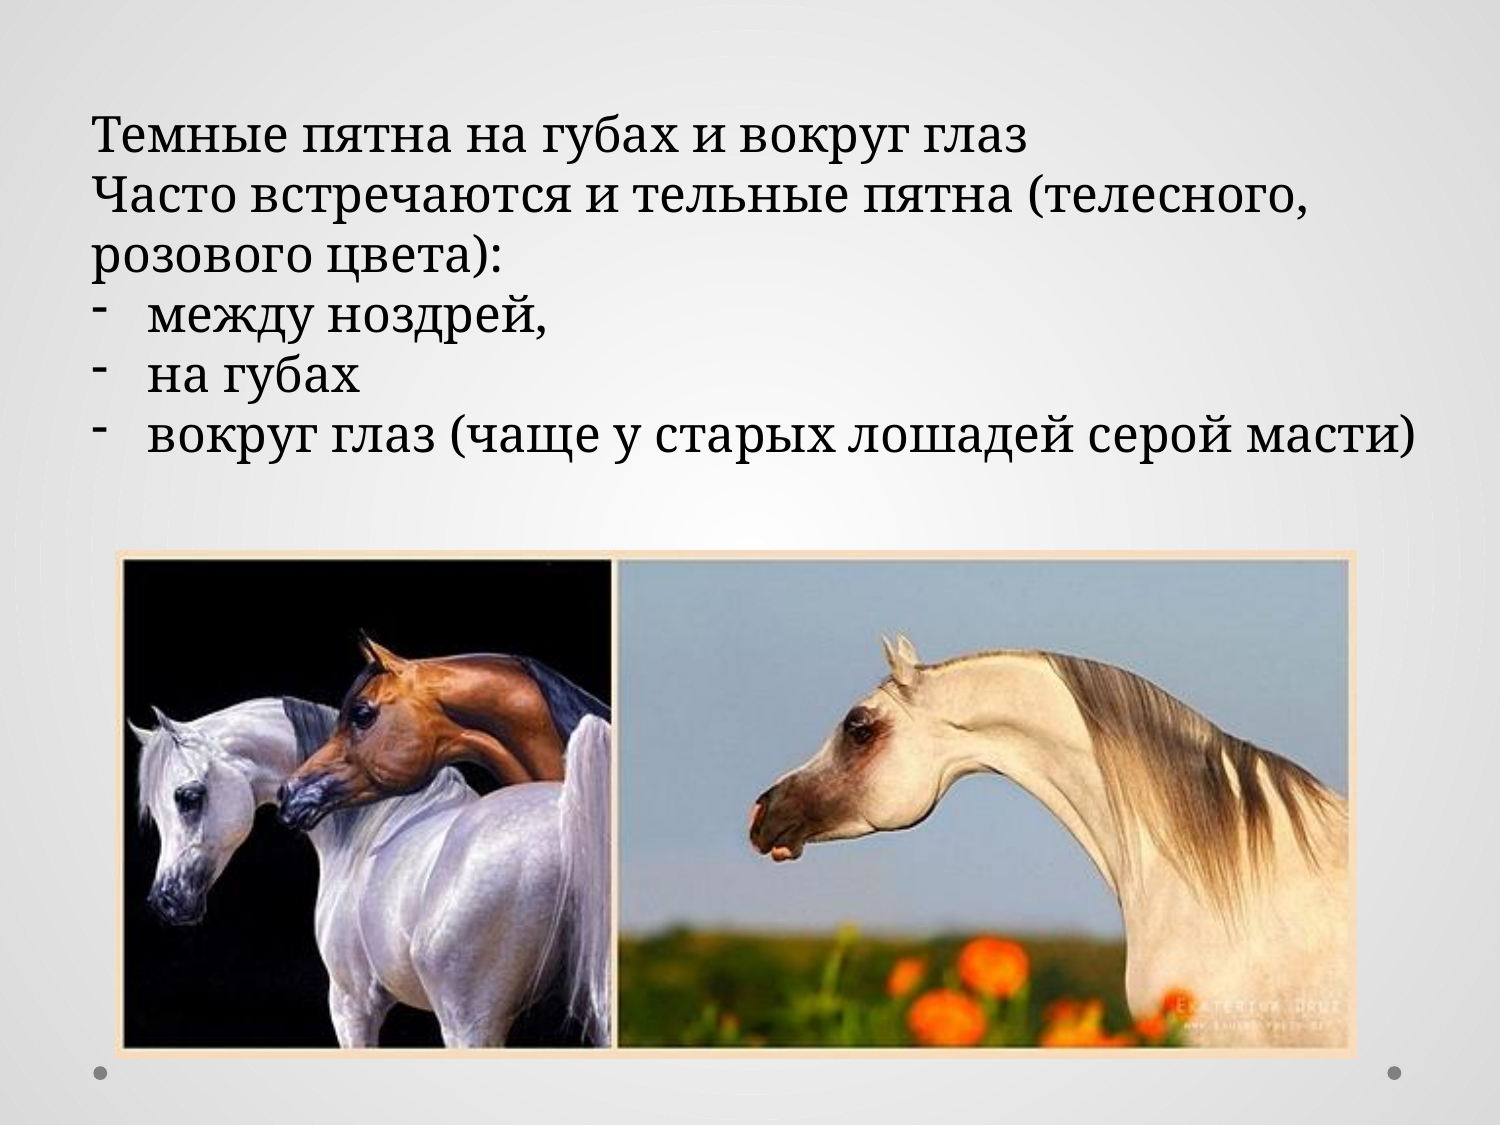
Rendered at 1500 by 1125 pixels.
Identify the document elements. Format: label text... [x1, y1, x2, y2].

picture [115, 550, 1357, 1059]
text_box Темные пятна на губах и вокруг глаз Часто встречаются и тельные пятна (телесного, розового цвета): между ноздрей, на губах вокруг глаз (чаще у старых лошадей серой масти) [76, 94, 1471, 470]
